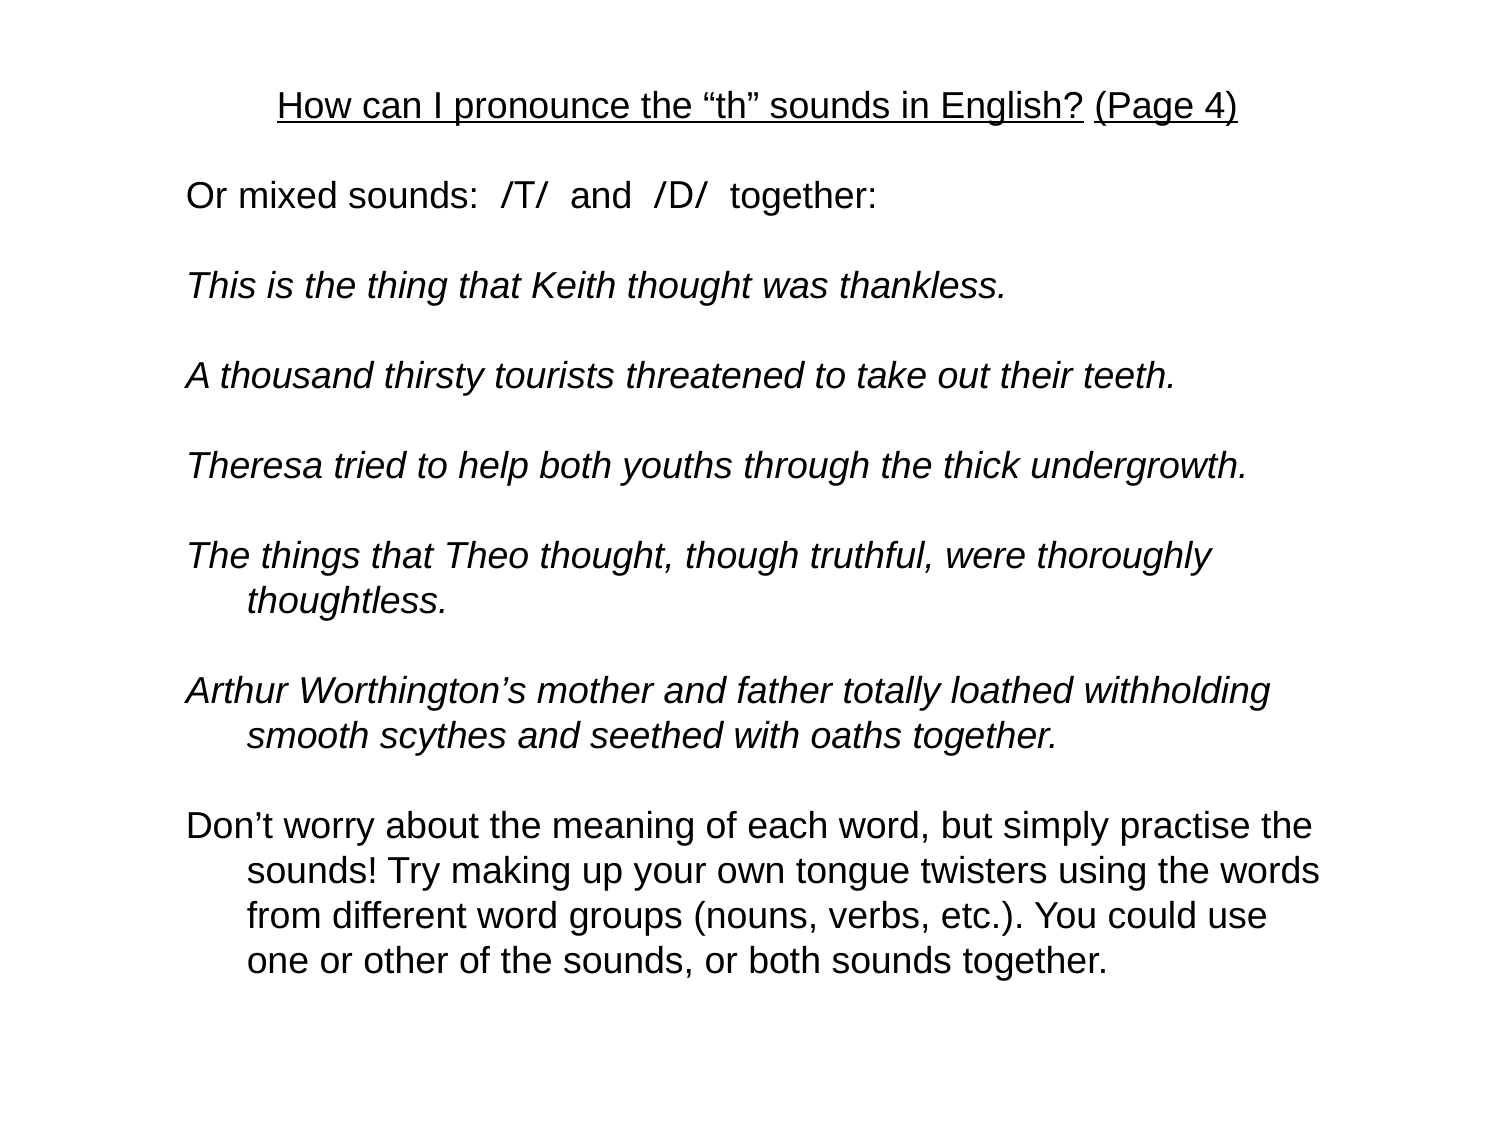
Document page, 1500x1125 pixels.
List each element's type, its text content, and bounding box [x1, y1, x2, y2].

text_box How can I pronounce the “th” sounds in English? (Page 4) Or mixed sounds: /T/ and /D/ together: This is the thing that Keith thought was thankless. A thousand thirsty tourists threatened to take out their teeth. Theresa tried to help both youths through the thick undergrowth. The things that Theo thought, though truthful, were thoroughly thoughtless. Arthur Worthington’s mother and father totally loathed withholding smooth scythes and seethed with oaths together. Don’t worry about the meaning of each word, but simply practise the sounds! Try making up your own tongue twisters using the words from different word groups (nouns, verbs, etc.). You could use one or other of the sounds, or both sounds together. [171, 73, 1344, 989]
